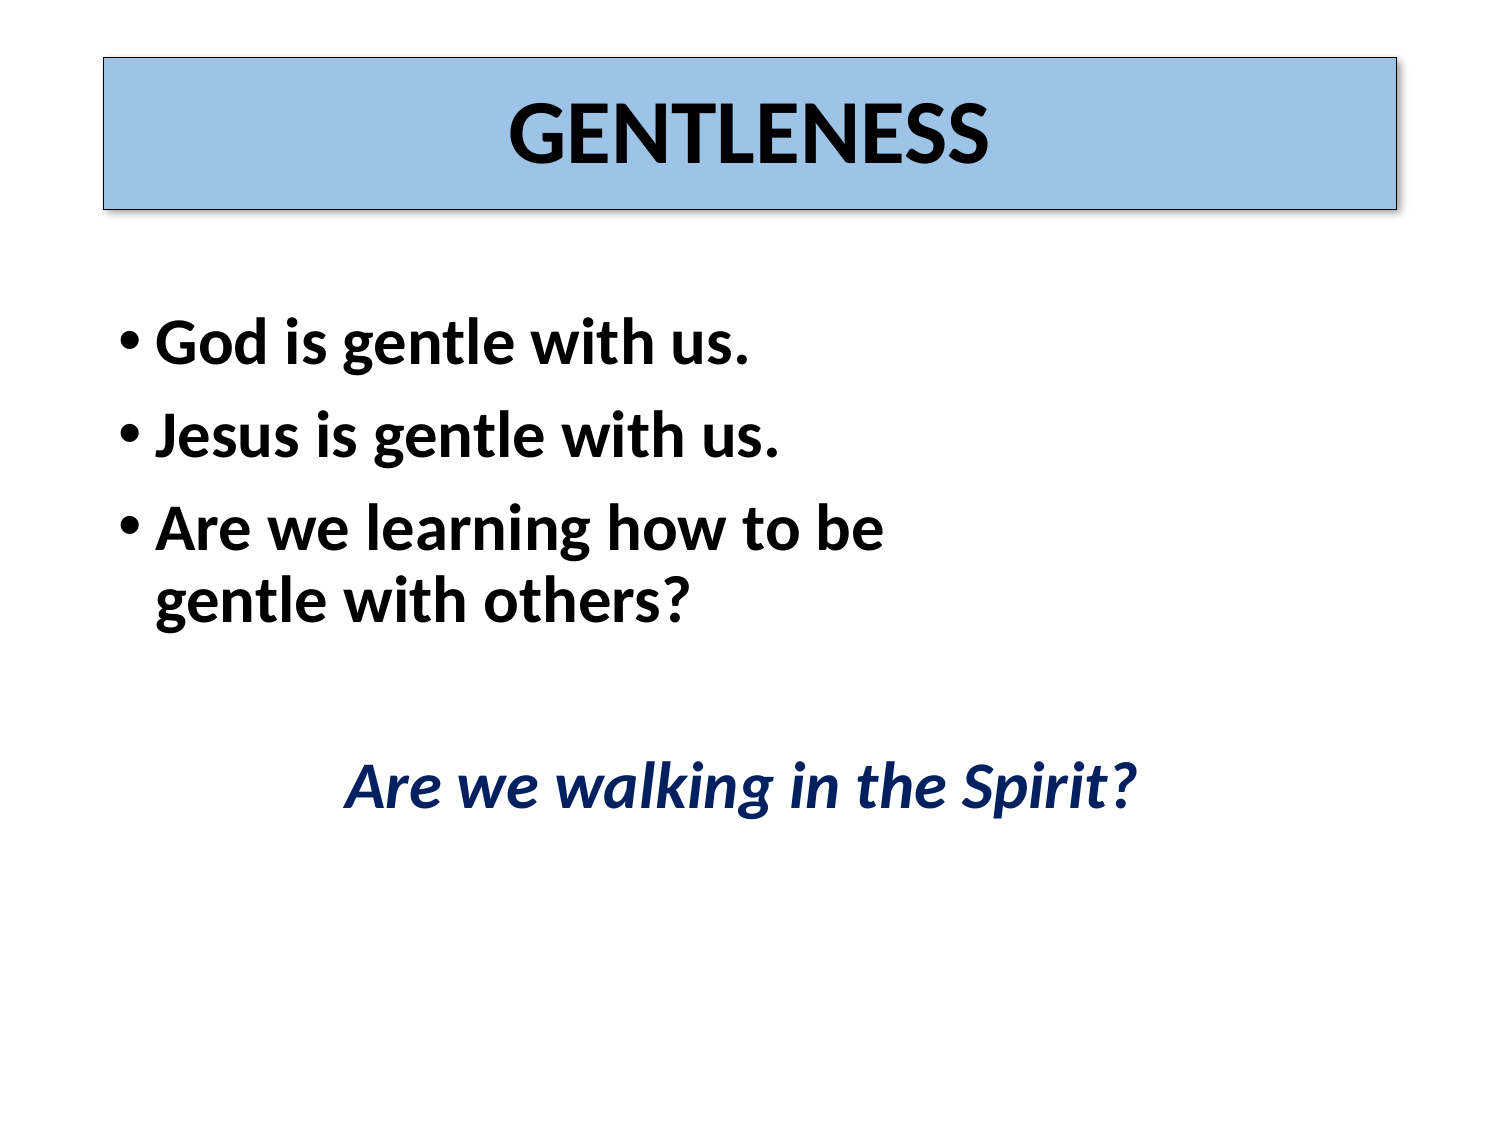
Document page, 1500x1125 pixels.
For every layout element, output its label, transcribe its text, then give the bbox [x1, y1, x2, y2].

title GENTLENESS [103, 57, 1397, 210]
list God is gentle with us. Jesus is gentle with us. Are we learning how to be gentle with others? Are we walking in the Spirit? [103, 299, 1397, 1068]
